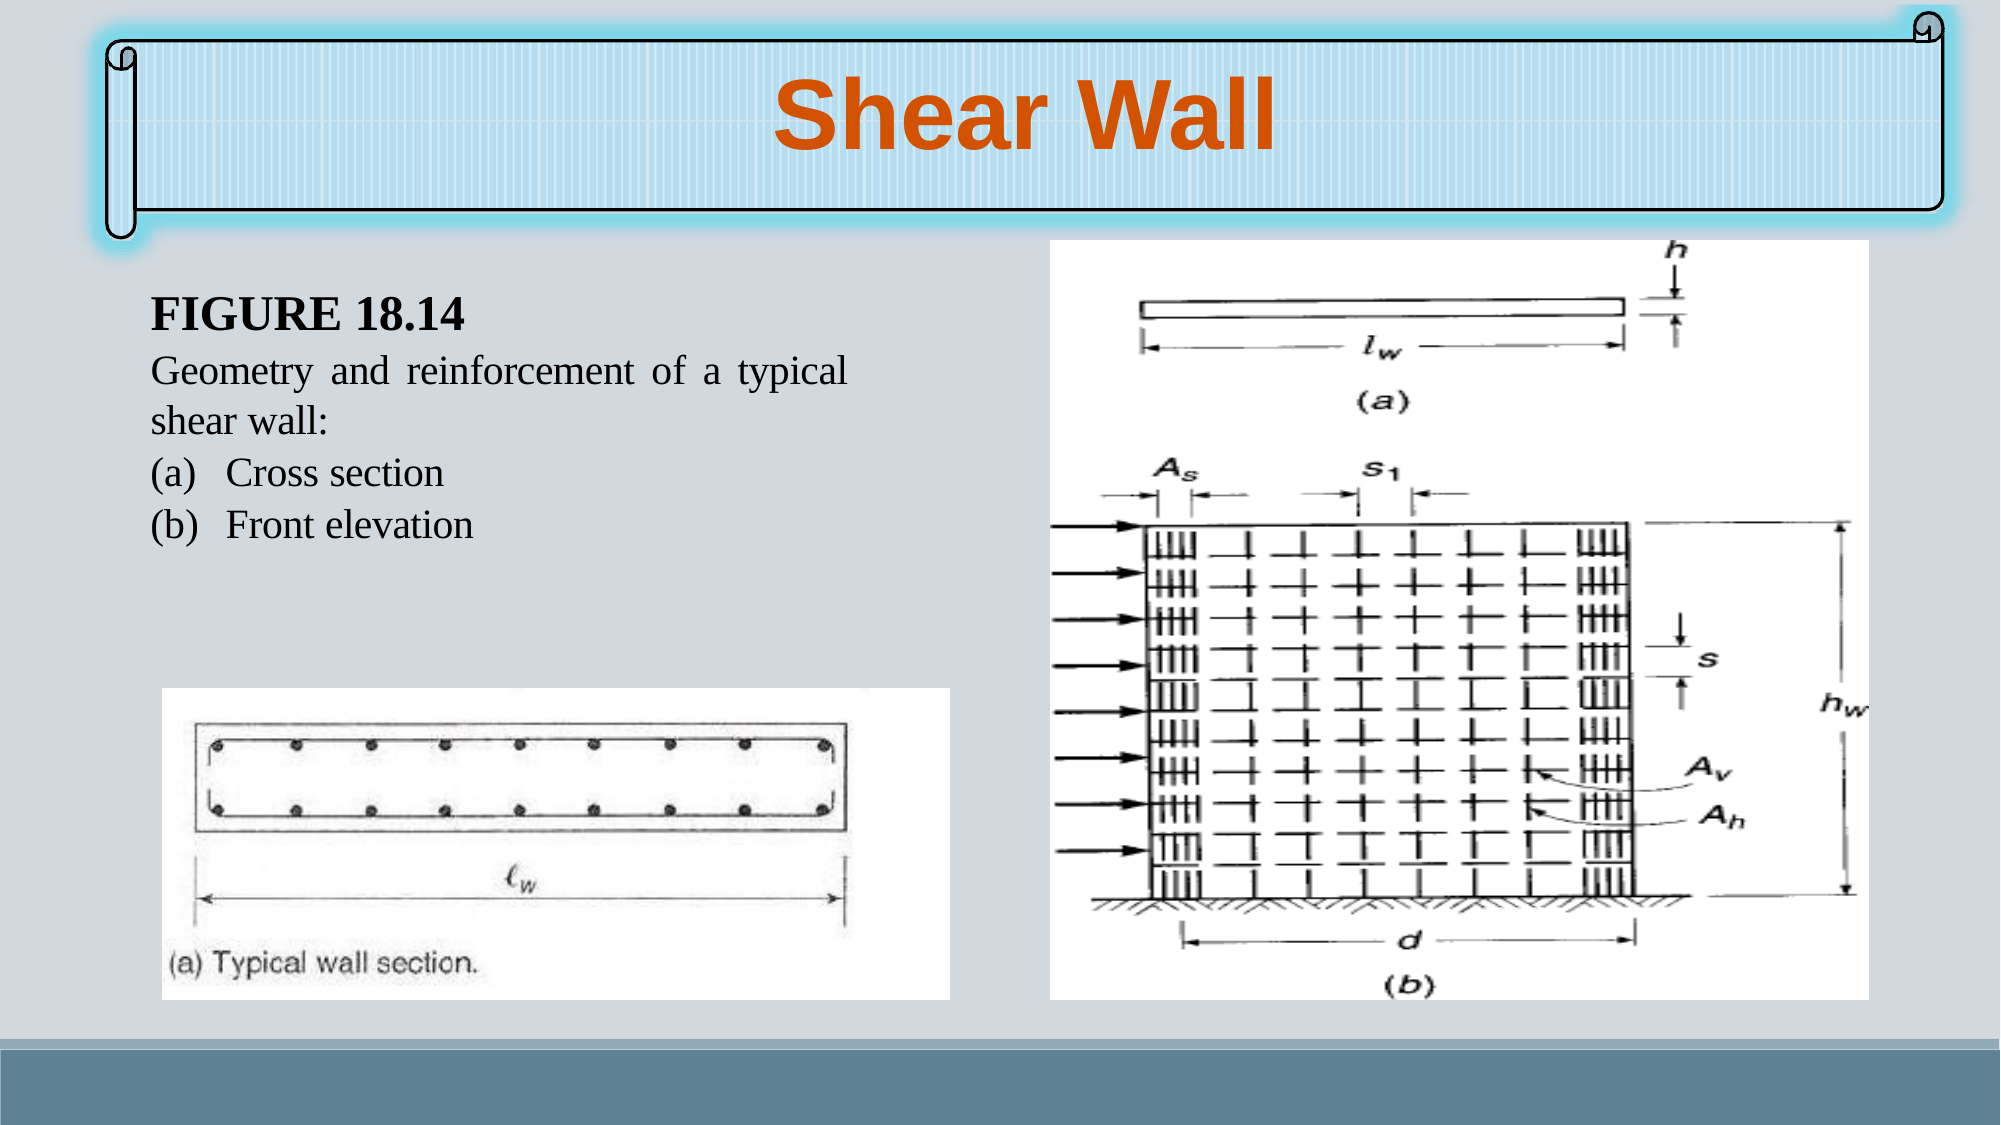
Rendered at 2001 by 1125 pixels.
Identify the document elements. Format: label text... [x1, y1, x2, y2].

text_box FIGURE 18.14 Geometry and reinforcement of a typical shear wall: Cross section Front elevation [148, 278, 157, 548]
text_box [162, 240, 1870, 1001]
picture [67, 0, 1981, 276]
title Shear Wall [714, 47, 1286, 238]
